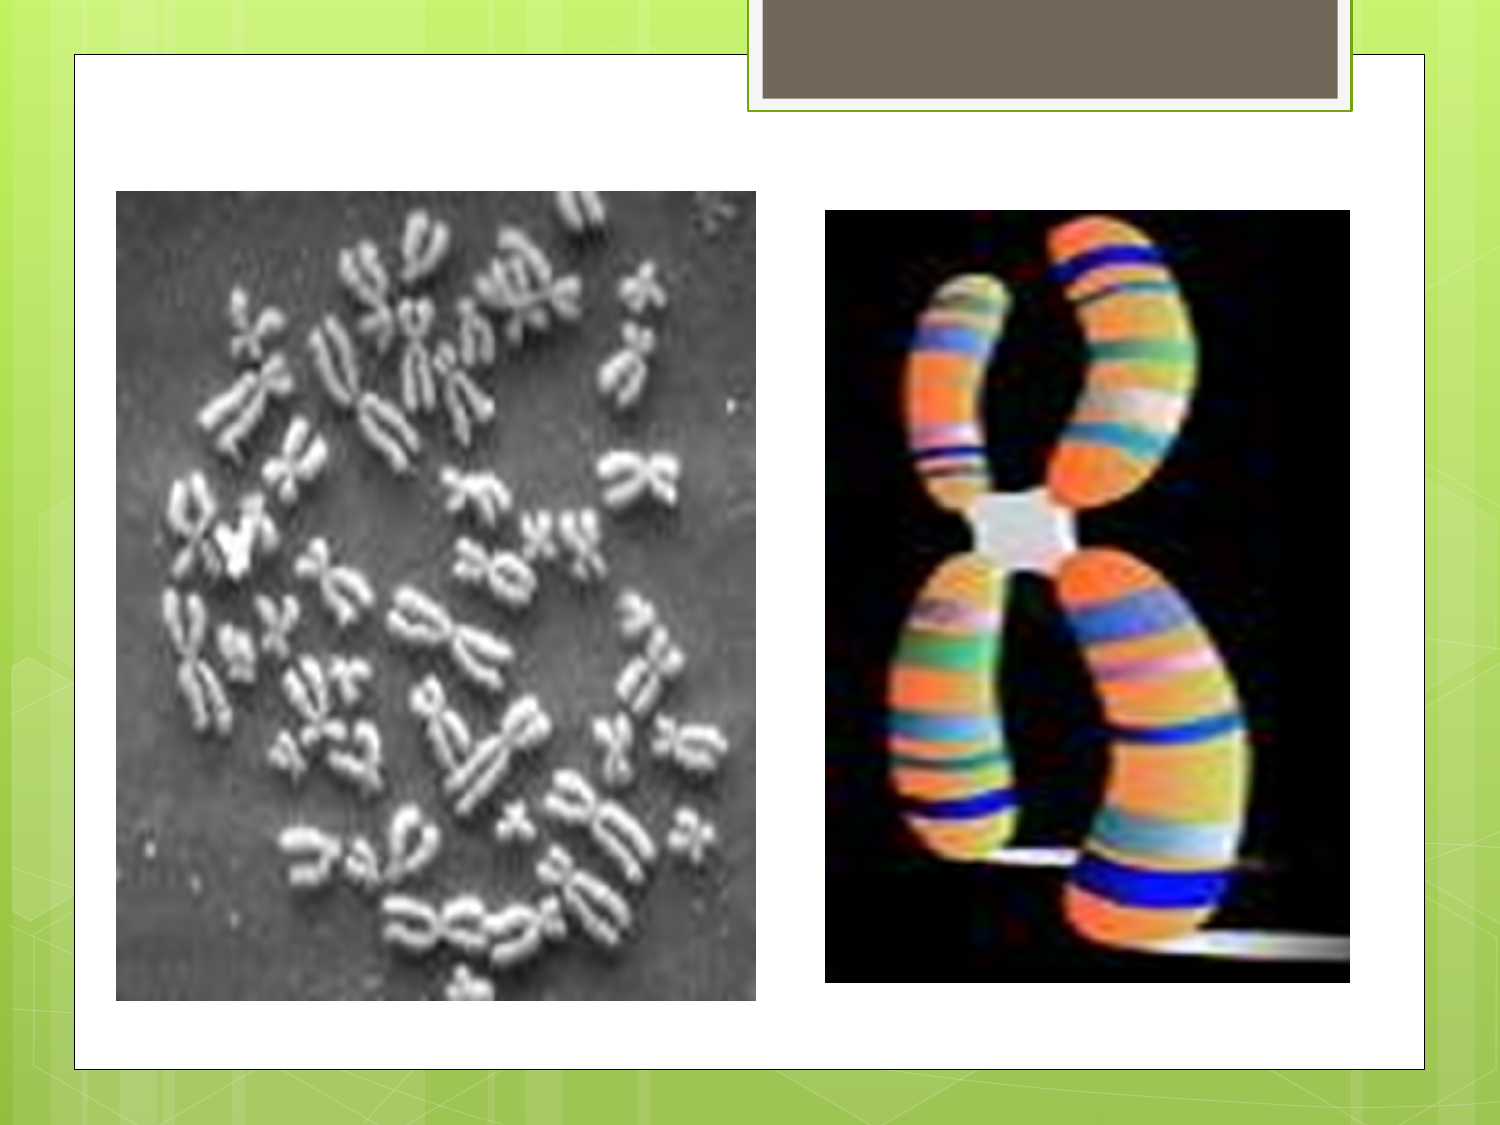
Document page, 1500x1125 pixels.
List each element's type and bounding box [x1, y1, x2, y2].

list [115, 191, 756, 1002]
picture [824, 209, 1351, 983]
